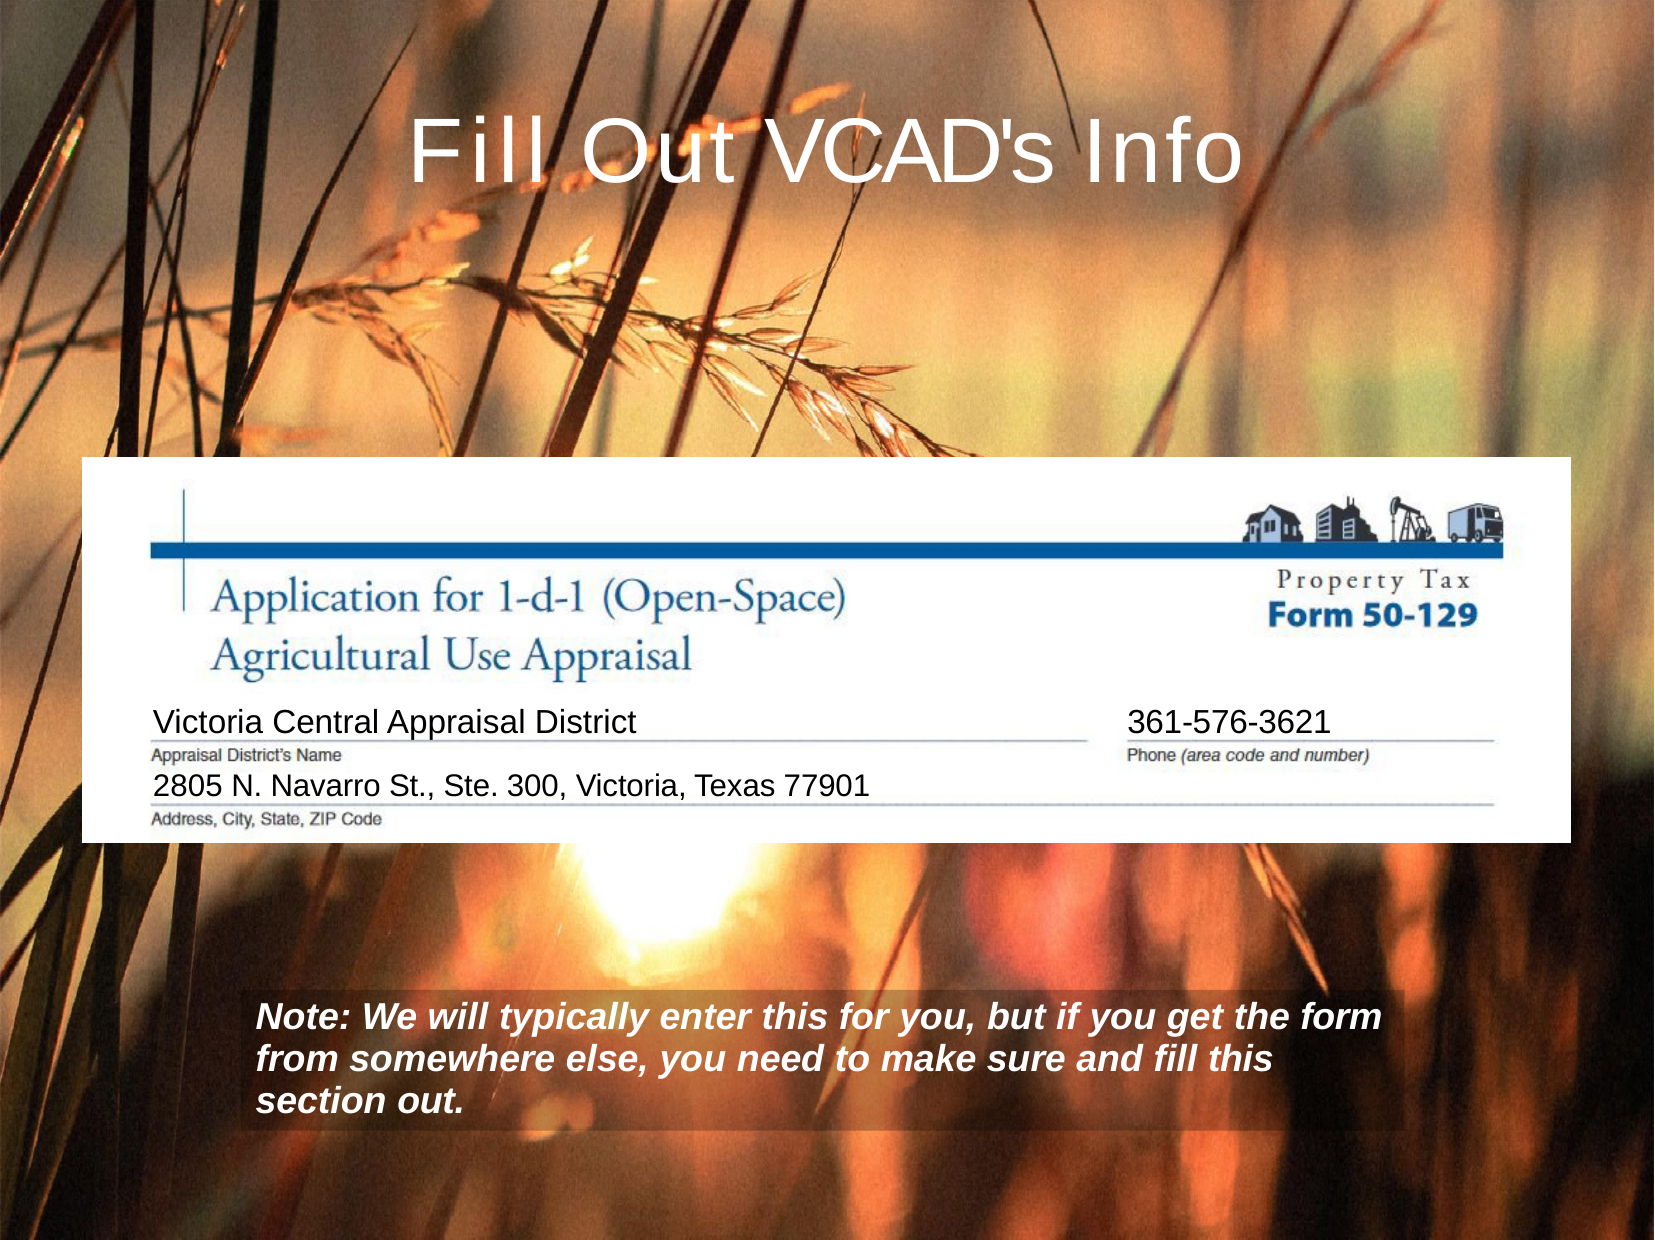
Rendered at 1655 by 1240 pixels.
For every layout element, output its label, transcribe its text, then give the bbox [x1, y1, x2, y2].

title Fill Out VCAD's Info [150, 88, 1505, 298]
text_box Note: We will typically enter this for you, but if you get the form from somewhere else, you need to make sure and fill this section out. [253, 991, 1385, 1123]
picture [0, 0, 1654, 1240]
text_box [240, 989, 1405, 1131]
